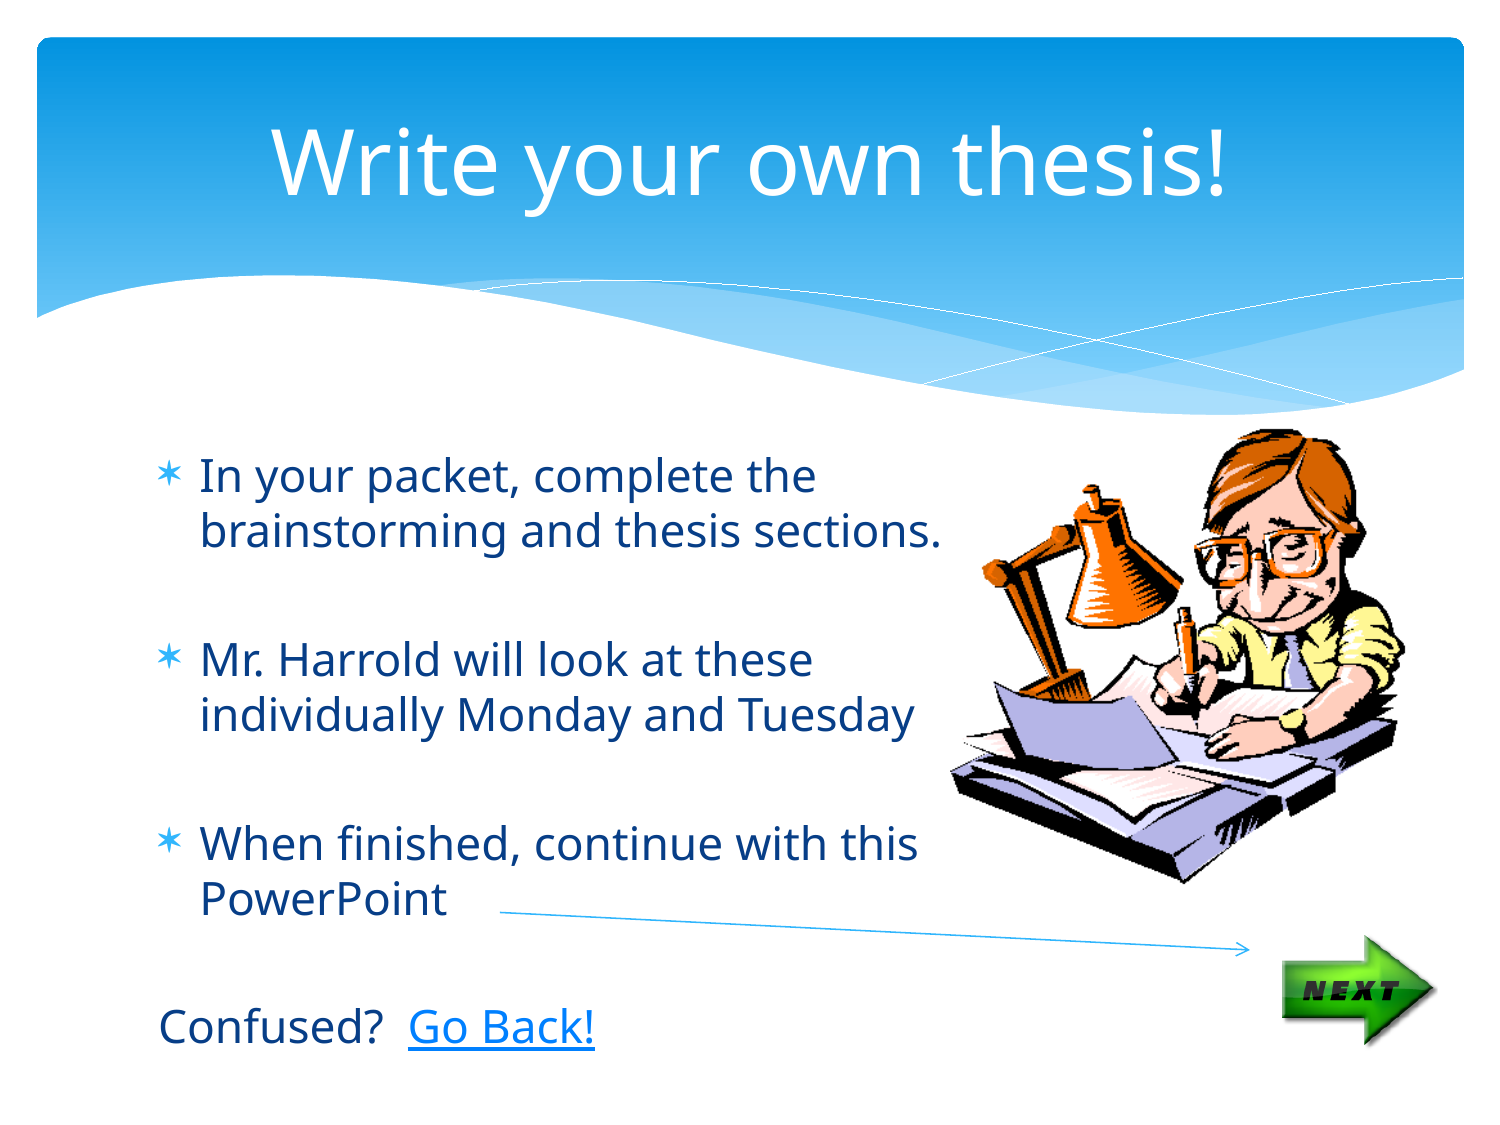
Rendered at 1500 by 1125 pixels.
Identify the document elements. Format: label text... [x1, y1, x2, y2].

title Write your own thesis! [75, 55, 1425, 261]
picture [949, 424, 1409, 888]
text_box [499, 912, 1251, 951]
list In your packet, complete the brainstorming and thesis sections. Mr. Harrold will look at these individually Monday and Tuesday When finished, continue with this PowerPoint Confused? Go Back! [143, 438, 1000, 1075]
picture [1274, 912, 1438, 1076]
